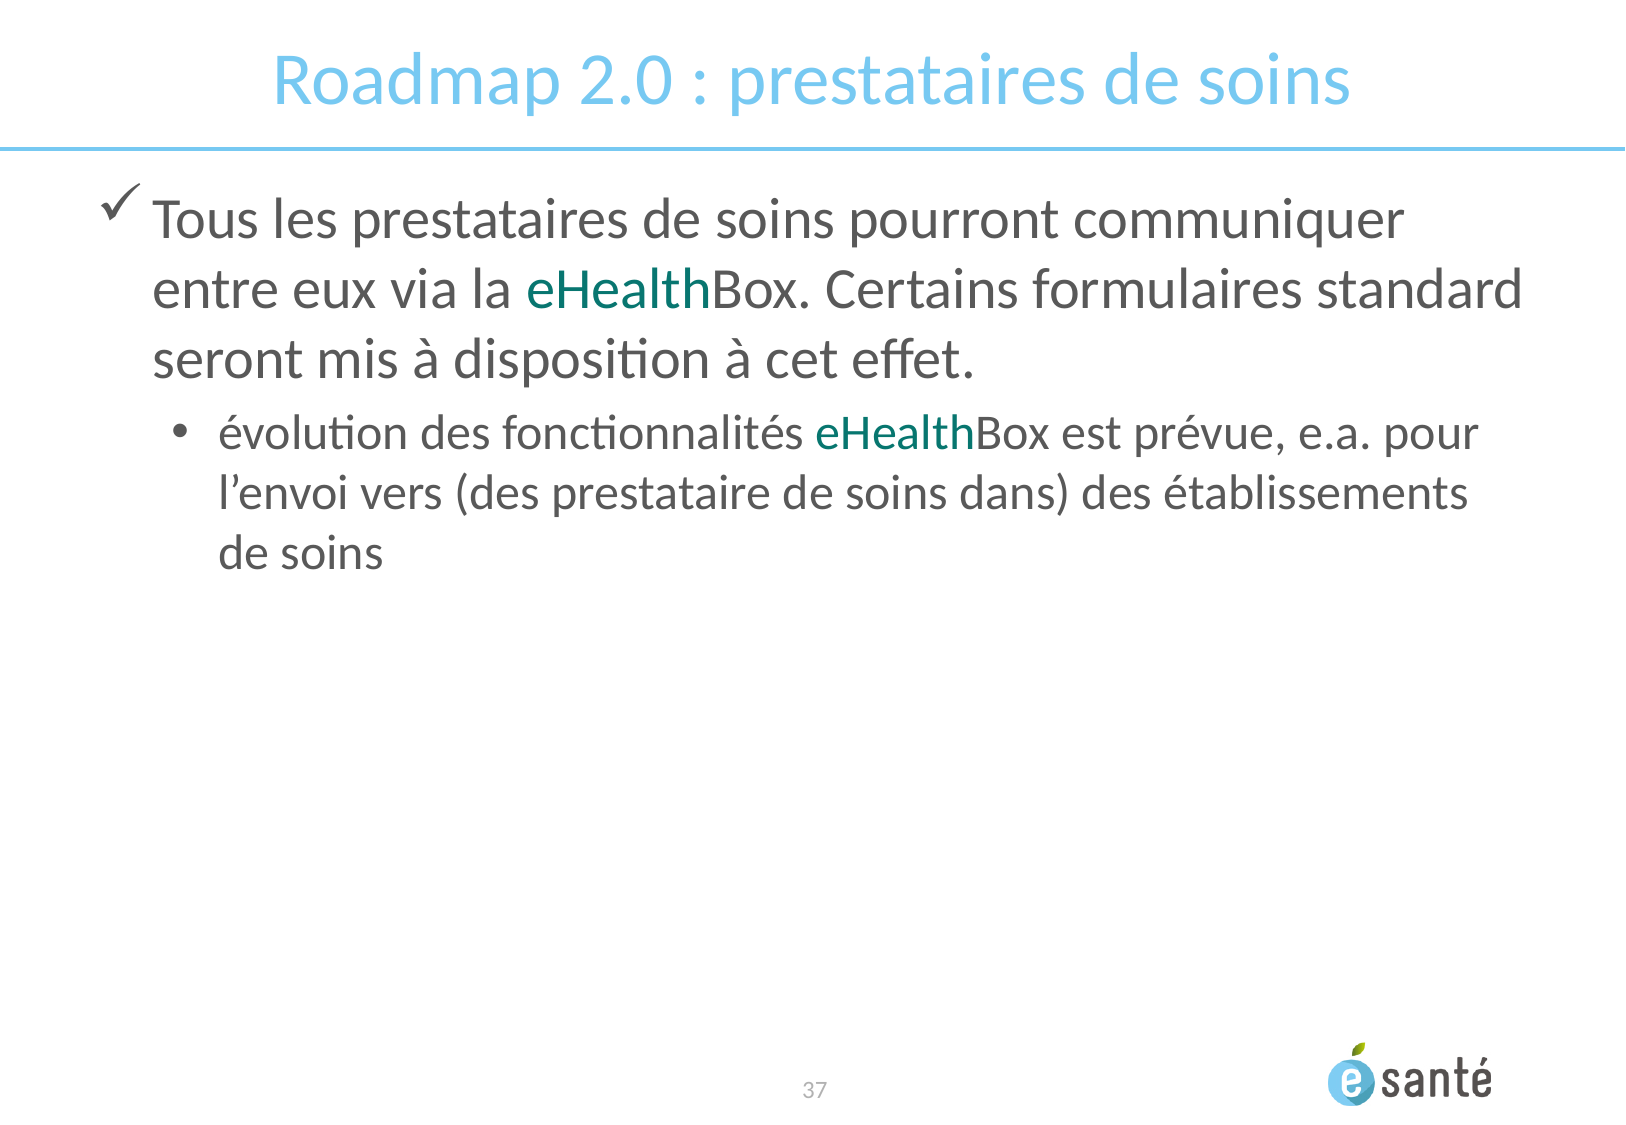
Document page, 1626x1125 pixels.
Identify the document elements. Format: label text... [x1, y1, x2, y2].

slide_number 37 [625, 1058, 1005, 1119]
title Roadmap 2.0 : prestataires de soins [0, 0, 1625, 149]
list Tous les prestataires de soins pourront communiquer entre eux via la eHealthBox. Certains formulaires standard seront mis à disposition à cet effet. évolution des fonctionnalités eHealthBox est prévue, e.a. pour l’envoi vers (des prestataire de soins dans) des établissements de soins [81, 172, 1544, 1035]
picture [1299, 1035, 1542, 1125]
